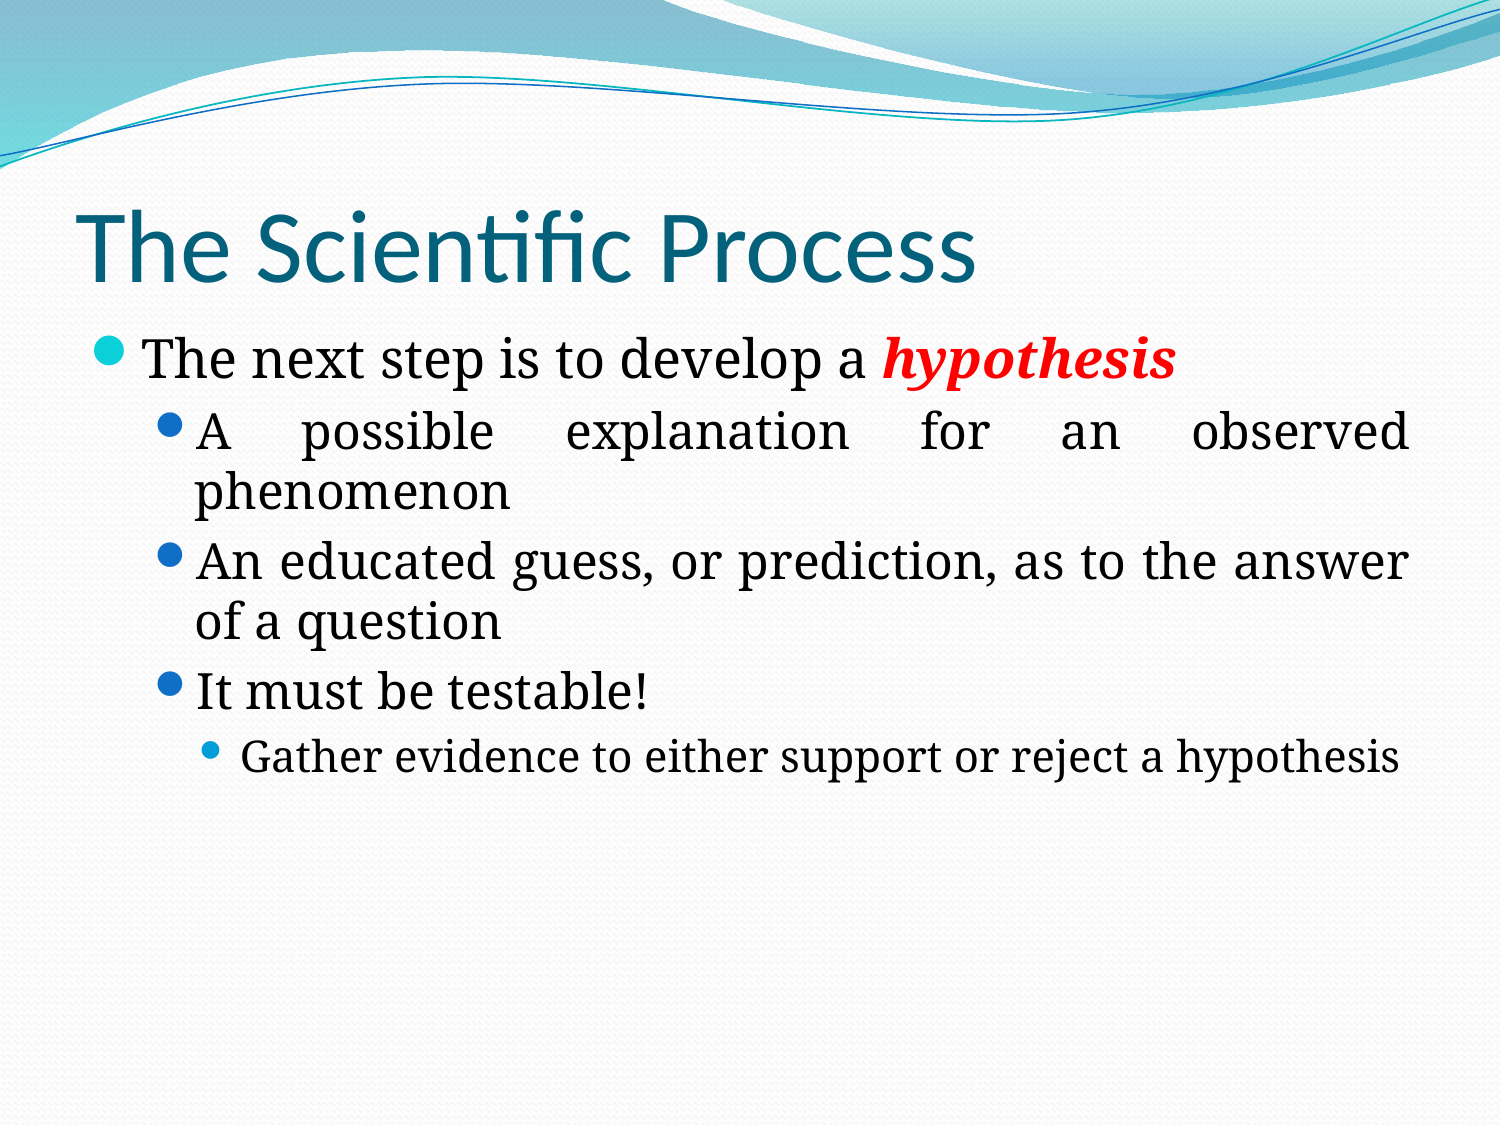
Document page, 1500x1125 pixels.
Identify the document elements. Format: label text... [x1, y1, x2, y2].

list The next step is to develop a hypothesis A possible explanation for an observed phenomenon An educated guess, or prediction, as to the answer of a question It must be testable! Gather evidence to either support or reject a hypothesis [75, 317, 1425, 1038]
title The Scientific Process [75, 115, 1425, 303]
